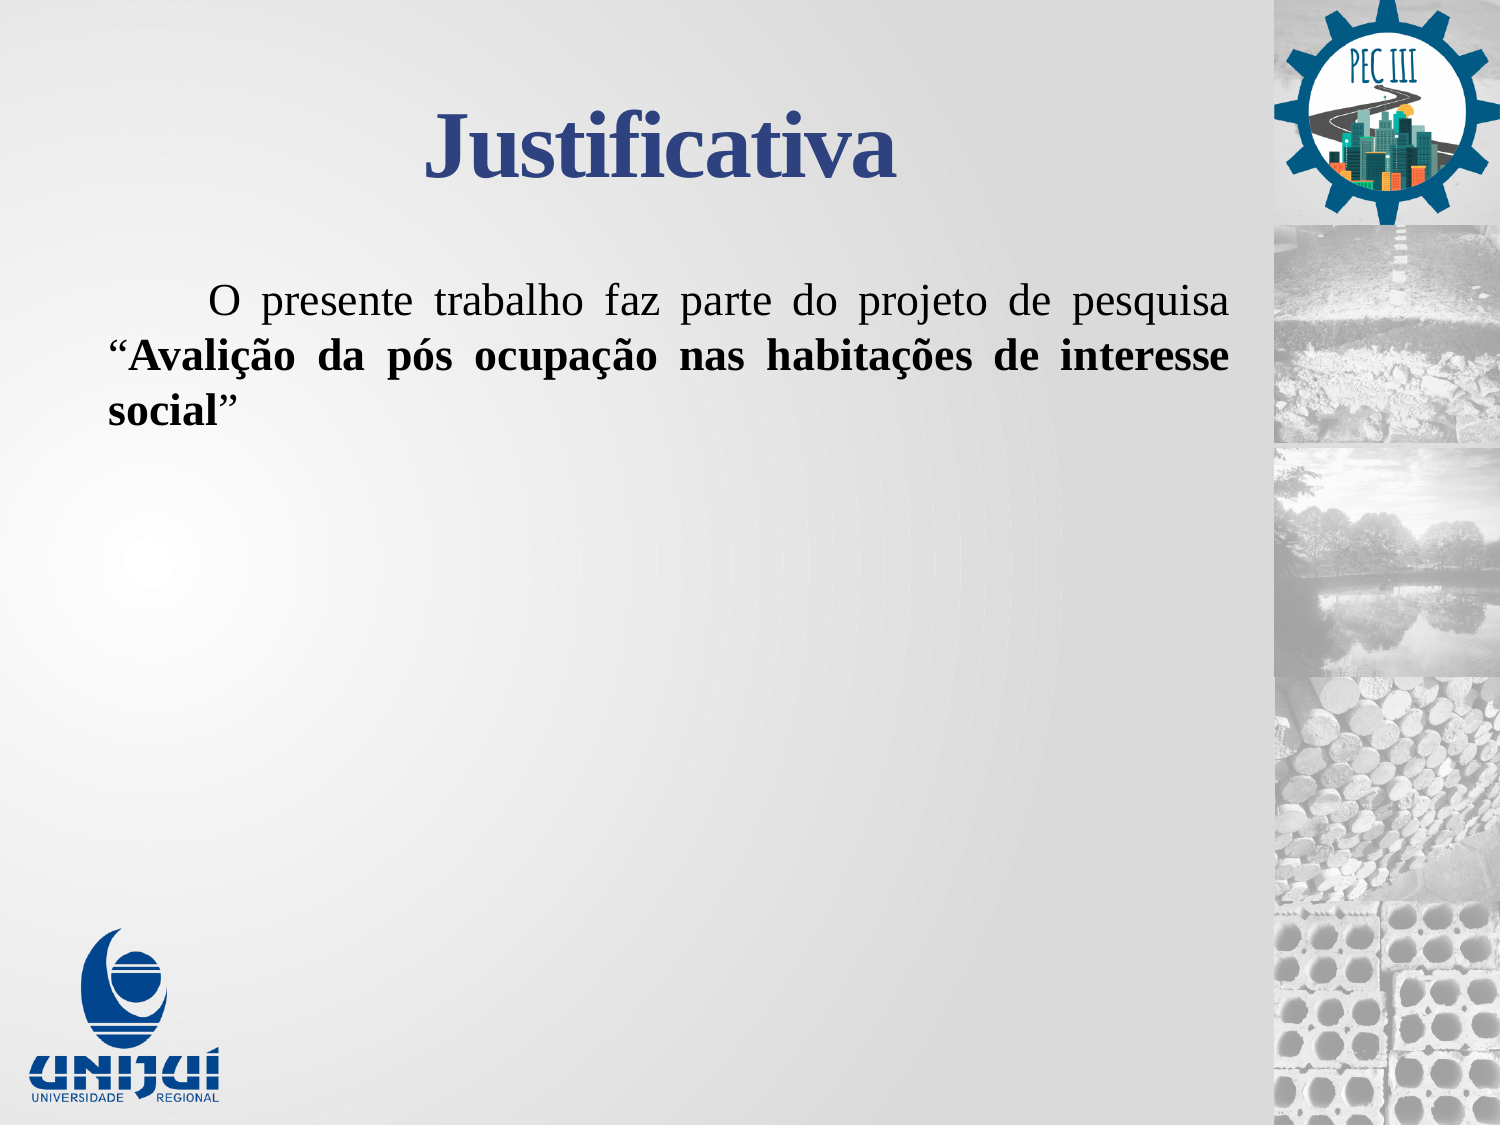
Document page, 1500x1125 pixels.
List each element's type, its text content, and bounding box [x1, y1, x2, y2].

picture [28, 928, 219, 1103]
list O presente trabalho faz parte do projeto de pesquisa “Avalição da pós ocupação nas habitações de interesse social” [75, 262, 1247, 1050]
picture [1309, 33, 1465, 190]
title Justificativa [75, 45, 1247, 233]
picture [1396, 0, 1500, 104]
picture [1273, 0, 1500, 1125]
